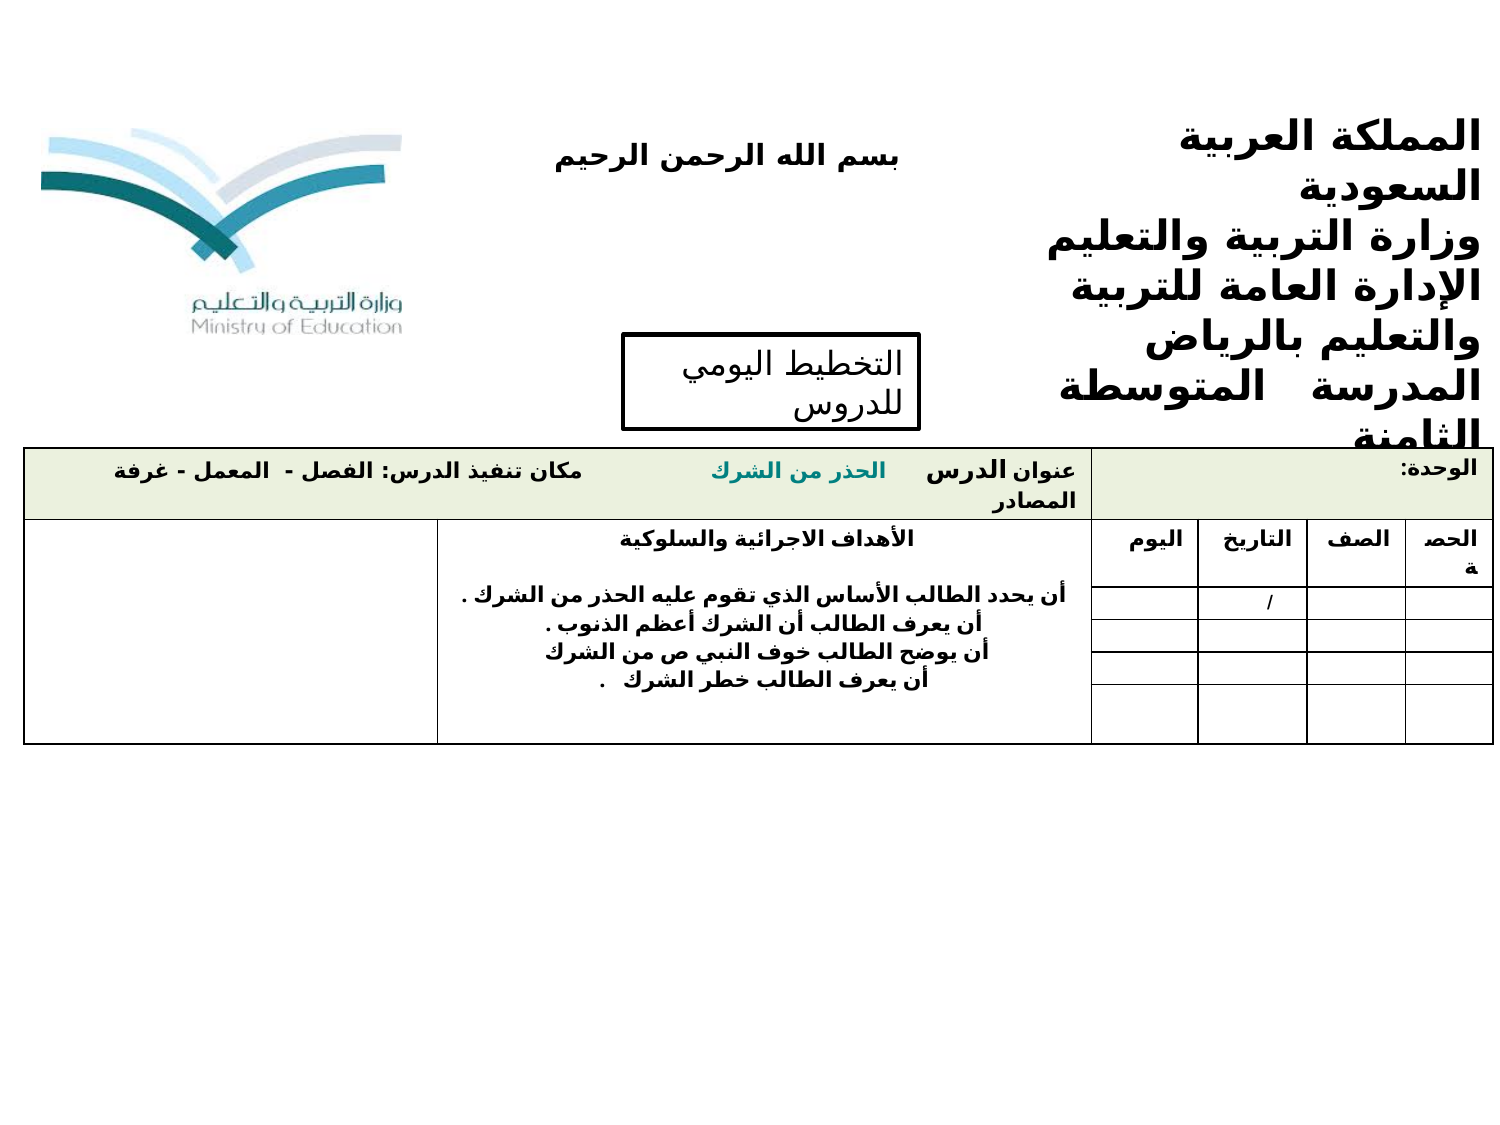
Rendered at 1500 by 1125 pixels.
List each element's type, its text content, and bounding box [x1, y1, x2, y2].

table_cell [1308, 653, 1405, 684]
table_cell [1308, 588, 1405, 619]
table_header الوحدة: [1092, 449, 1492, 519]
table_cell [1406, 685, 1492, 743]
table_cell [1092, 685, 1197, 743]
table_cell [1199, 685, 1306, 743]
picture [40, 128, 402, 335]
table_cell [1199, 620, 1306, 651]
text_box التخطيط اليومي للدروس [621, 332, 921, 431]
table_cell [1092, 588, 1197, 619]
table_cell [1092, 620, 1197, 651]
table_cell [1406, 620, 1492, 651]
table_cell [1406, 653, 1492, 684]
table_cell الصف [1308, 520, 1405, 586]
text_box المملكة العربية السعودية وزارة التربية والتعليم الإدارة العامة للتربية والتعليم بالرياض المدرسة المتوسطة الثامنة [974, 101, 1498, 467]
table_cell [1092, 653, 1197, 684]
table_cell اليوم [1092, 520, 1197, 586]
table_cell [25, 520, 437, 743]
text_box بسم الله الرحمن الرحيم [403, 128, 916, 179]
table_cell [1308, 620, 1405, 651]
table_cell [1199, 653, 1306, 684]
table_cell [1308, 685, 1405, 743]
table_cell التاريخ [1199, 520, 1306, 586]
table_cell / [1199, 588, 1306, 619]
table_header عنوان الدرس الحذر من الشرك مكان تنفيذ الدرس: الفصل - المعمل - غرفة المصادر [25, 449, 1091, 519]
table_cell [1406, 588, 1492, 619]
table_cell الحصة [1406, 520, 1492, 586]
table_cell الأهداف الاجرائية والسلوكية أن يحدد الطالب الأساس الذي تقوم عليه الحذر من الشرك . أن يعرف الطالب أن الشرك أعظم الذنوب . أن يوضح الطالب خوف النبي ص من الشرك أن يعرف الطالب خطر الشرك . [438, 520, 1091, 743]
